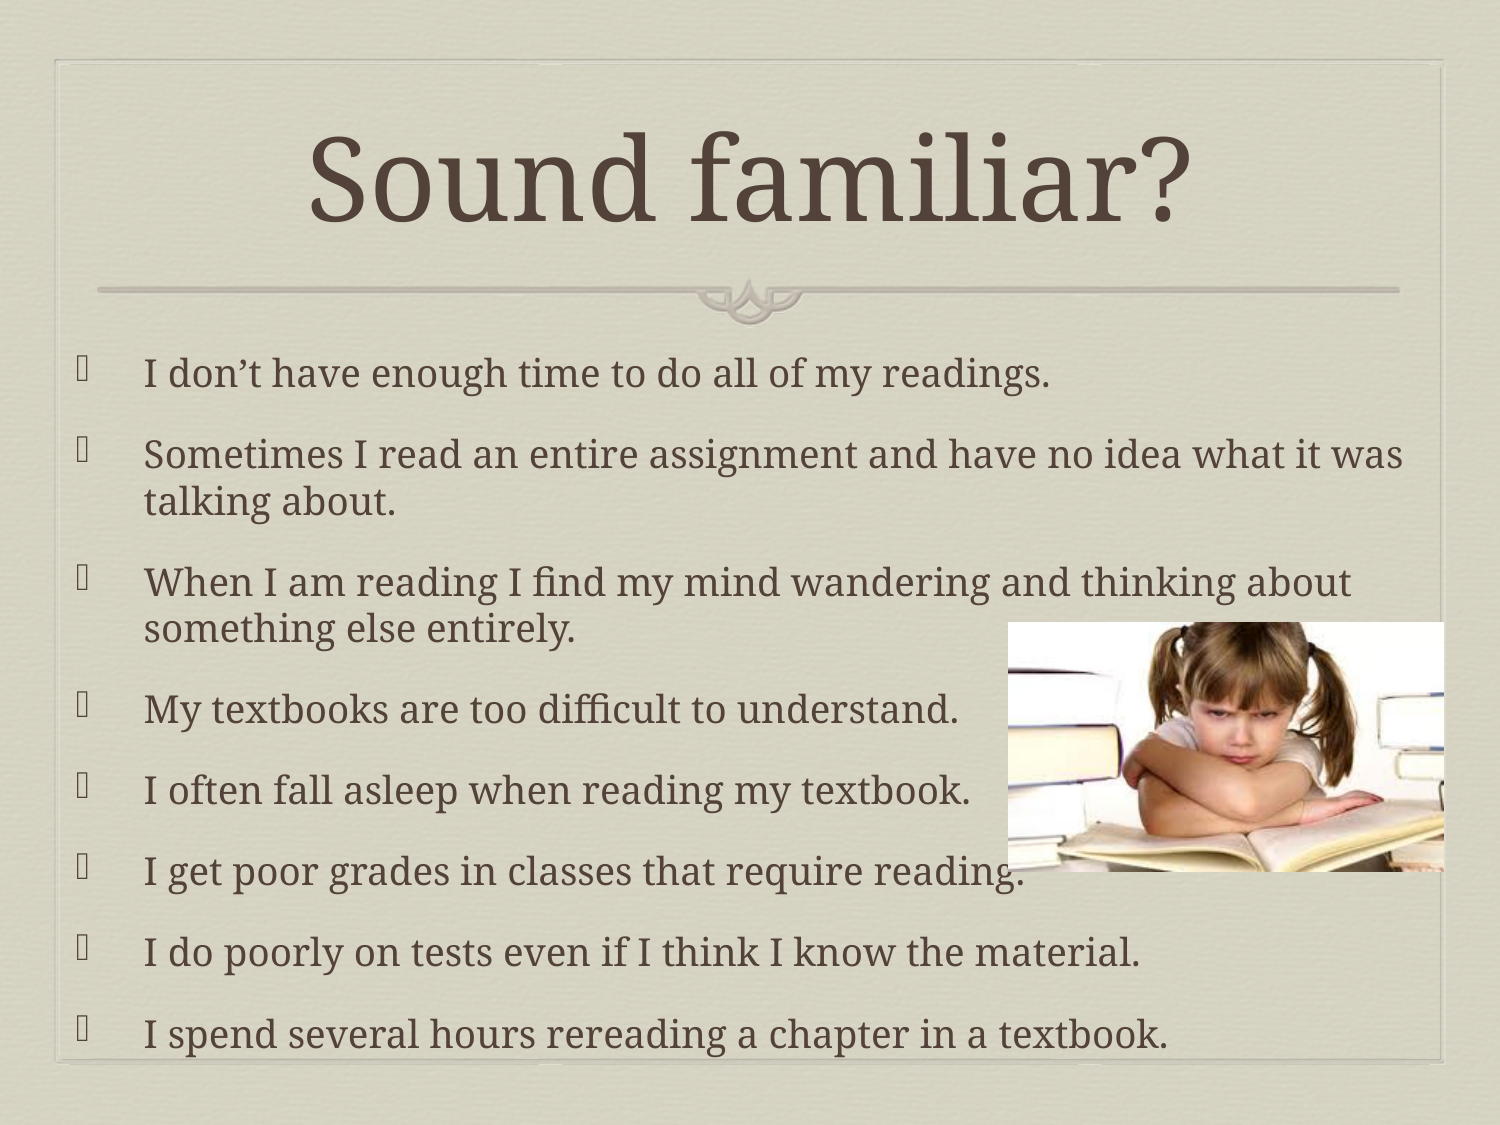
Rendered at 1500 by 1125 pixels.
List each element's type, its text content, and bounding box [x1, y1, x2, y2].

list I don’t have enough time to do all of my readings. Sometimes I read an entire assignment and have no idea what it was talking about. When I am reading I find my mind wandering and thinking about something else entirely. My textbooks are too difficult to understand. I often fall asleep when reading my textbook. I get poor grades in classes that require reading. I do poorly on tests even if I think I know the material. I spend several hours rereading a chapter in a textbook. [60, 341, 1444, 1068]
title Sound familiar? [131, 62, 1369, 288]
picture [0, 0, 1500, 1125]
